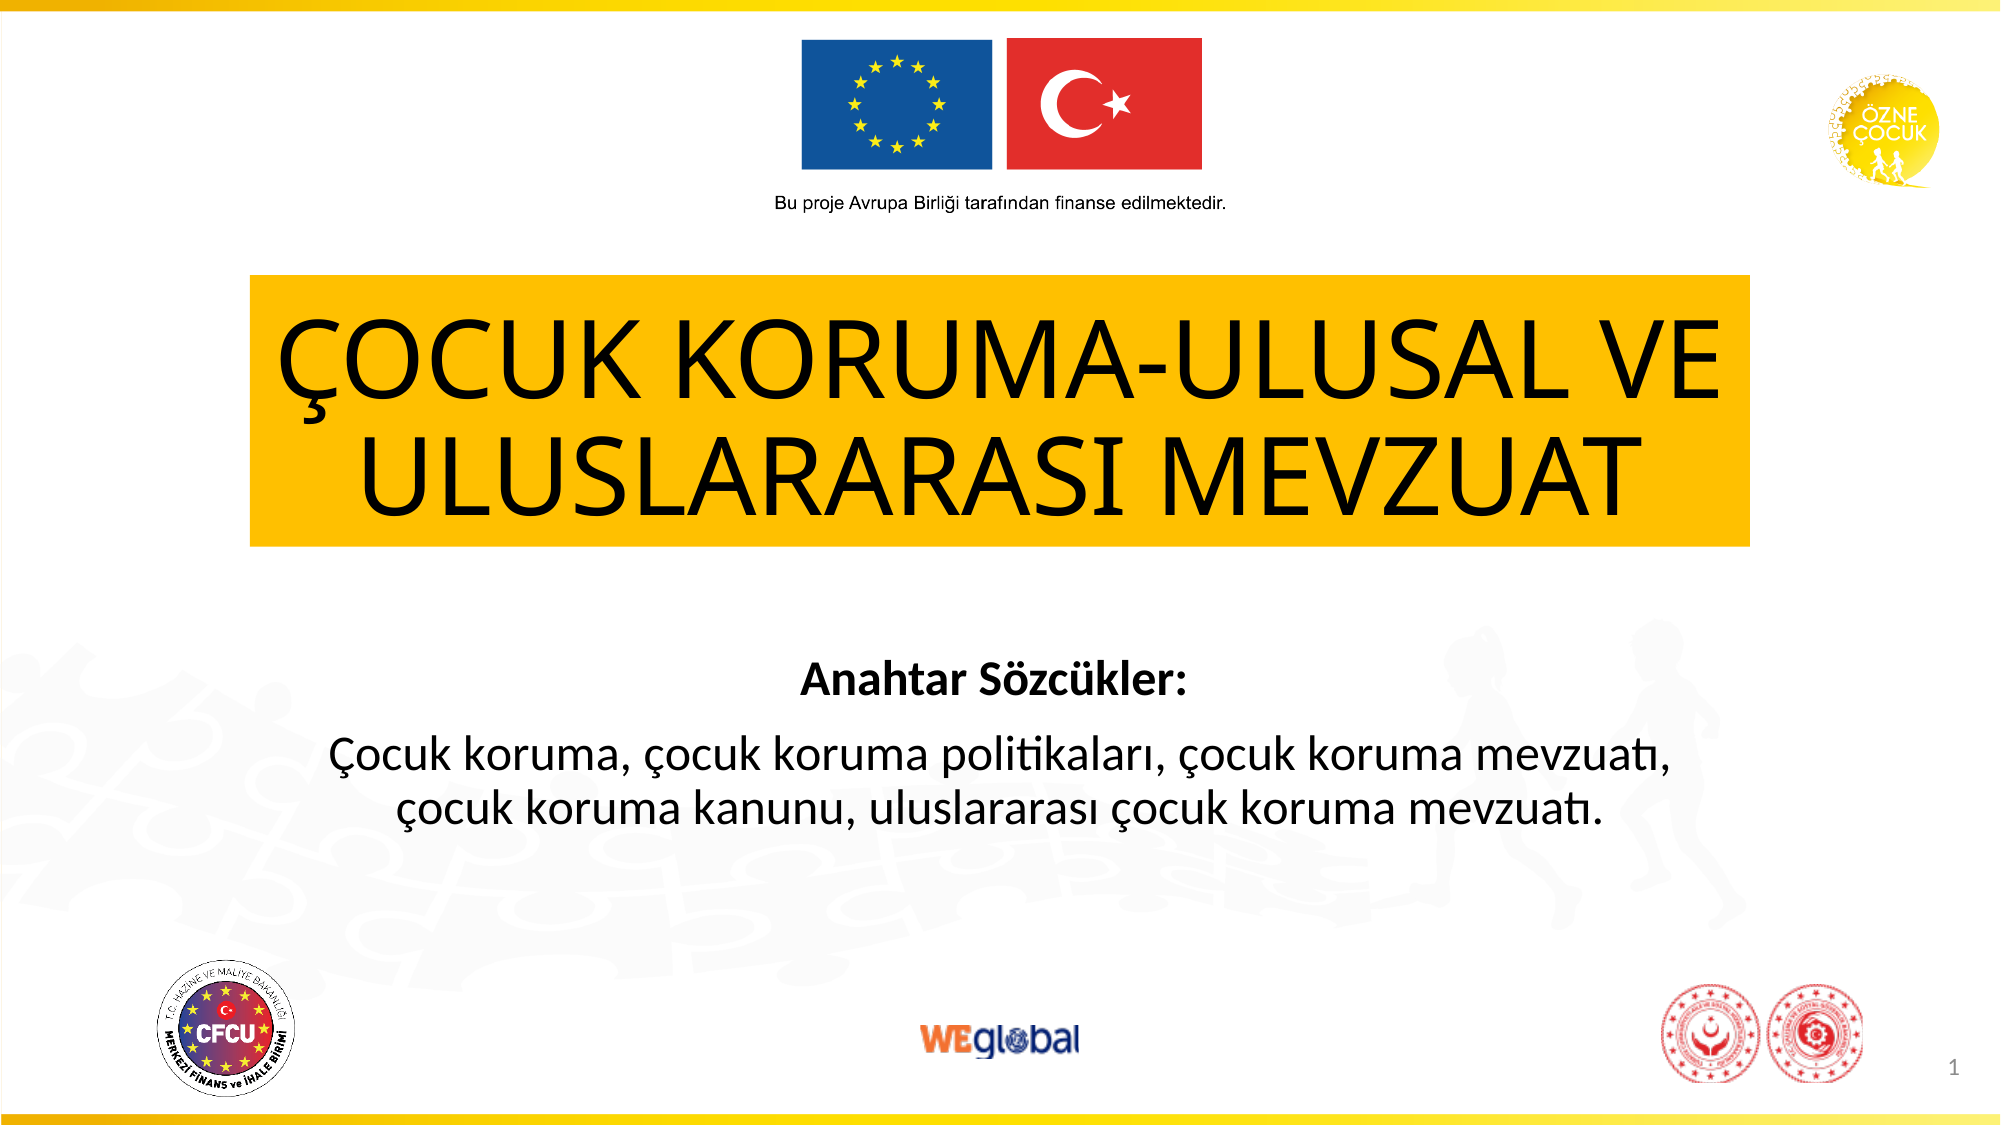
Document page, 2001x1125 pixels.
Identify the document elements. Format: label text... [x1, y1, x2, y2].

slide_number 1 [1524, 1035, 1975, 1096]
picture [0, 0, 2001, 1125]
title ÇOCUK KORUMA-ULUSAL VE ULUSLARARASI MEVZUAT [249, 275, 1750, 547]
subtitle Anahtar Sözcükler: Çocuk koruma, çocuk koruma politikaları, çocuk koruma mevzuatı, çocuk koruma kanunu, uluslararası çocuk koruma mevzuatı. [249, 645, 1750, 917]
